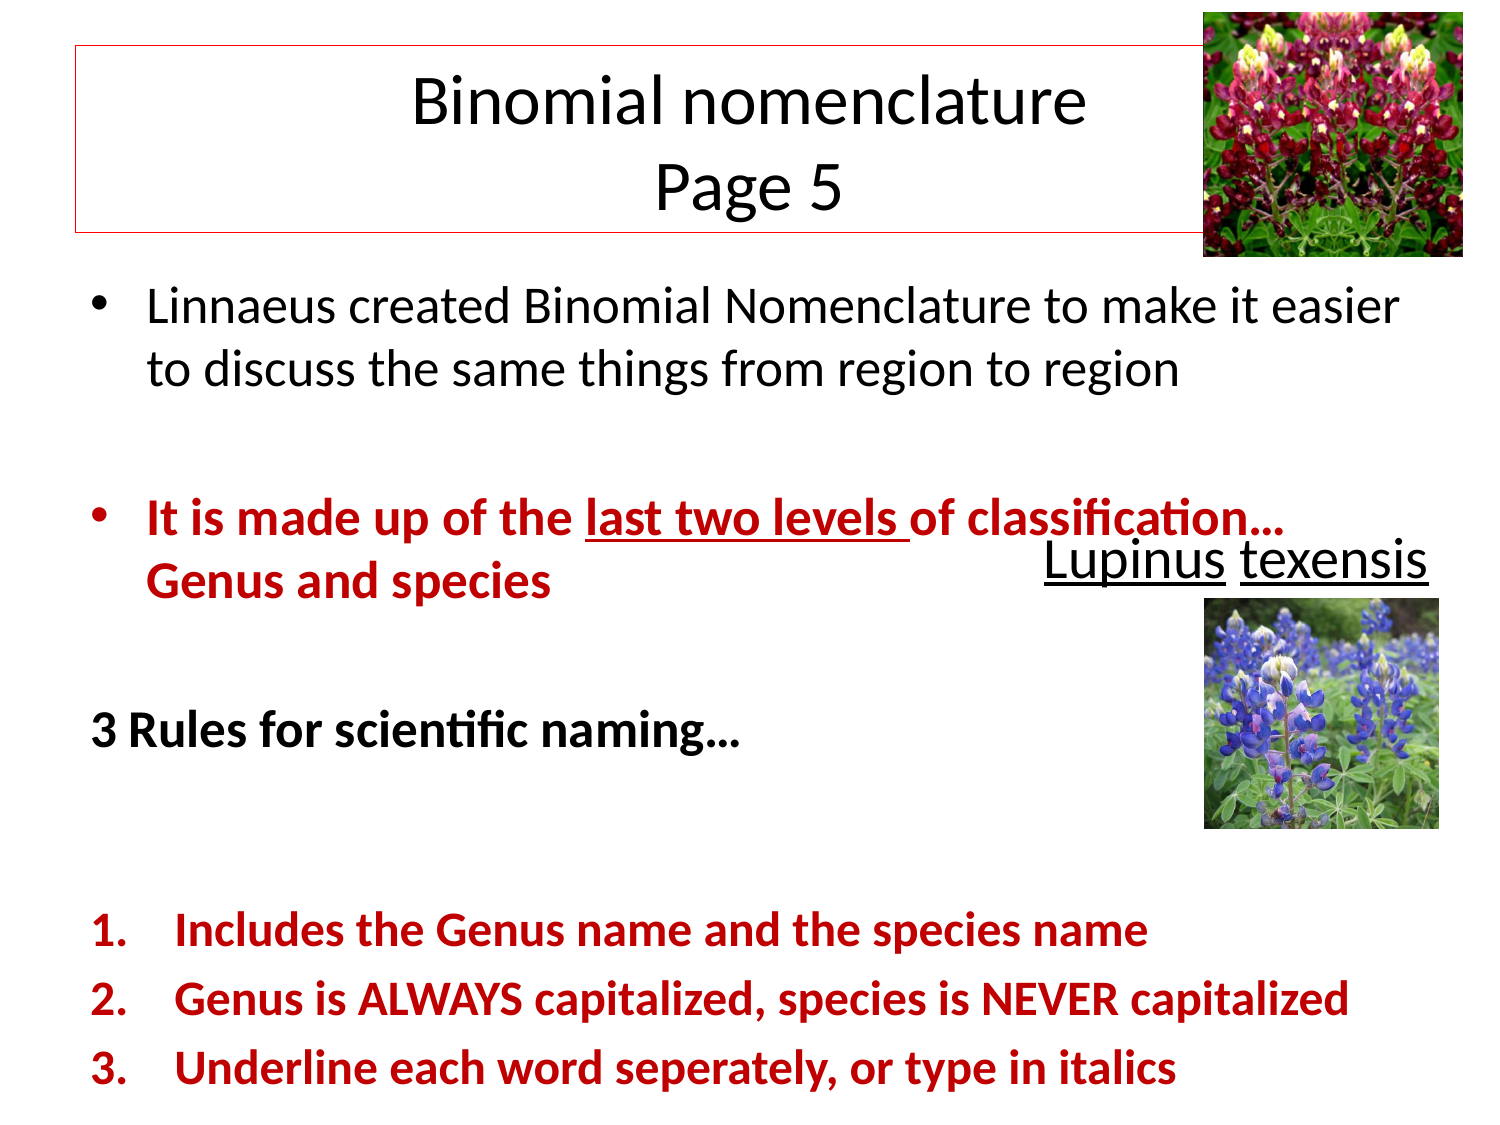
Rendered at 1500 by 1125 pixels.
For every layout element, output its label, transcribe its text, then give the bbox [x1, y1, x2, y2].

picture [1202, 12, 1463, 258]
text_box Lupinus texensis [1029, 512, 1444, 598]
title Binomial nomenclature Page 5 [75, 45, 1197, 233]
picture [1203, 598, 1439, 829]
list Linnaeus created Binomial Nomenclature to make it easier to discuss the same things from region to region It is made up of the last two levels of classification… Genus and species 3 Rules for scientific naming… Includes the Genus name and the species name Genus is ALWAYS capitalized, species is NEVER capitalized Underline each word seperately, or type in italics [75, 262, 1425, 1106]
